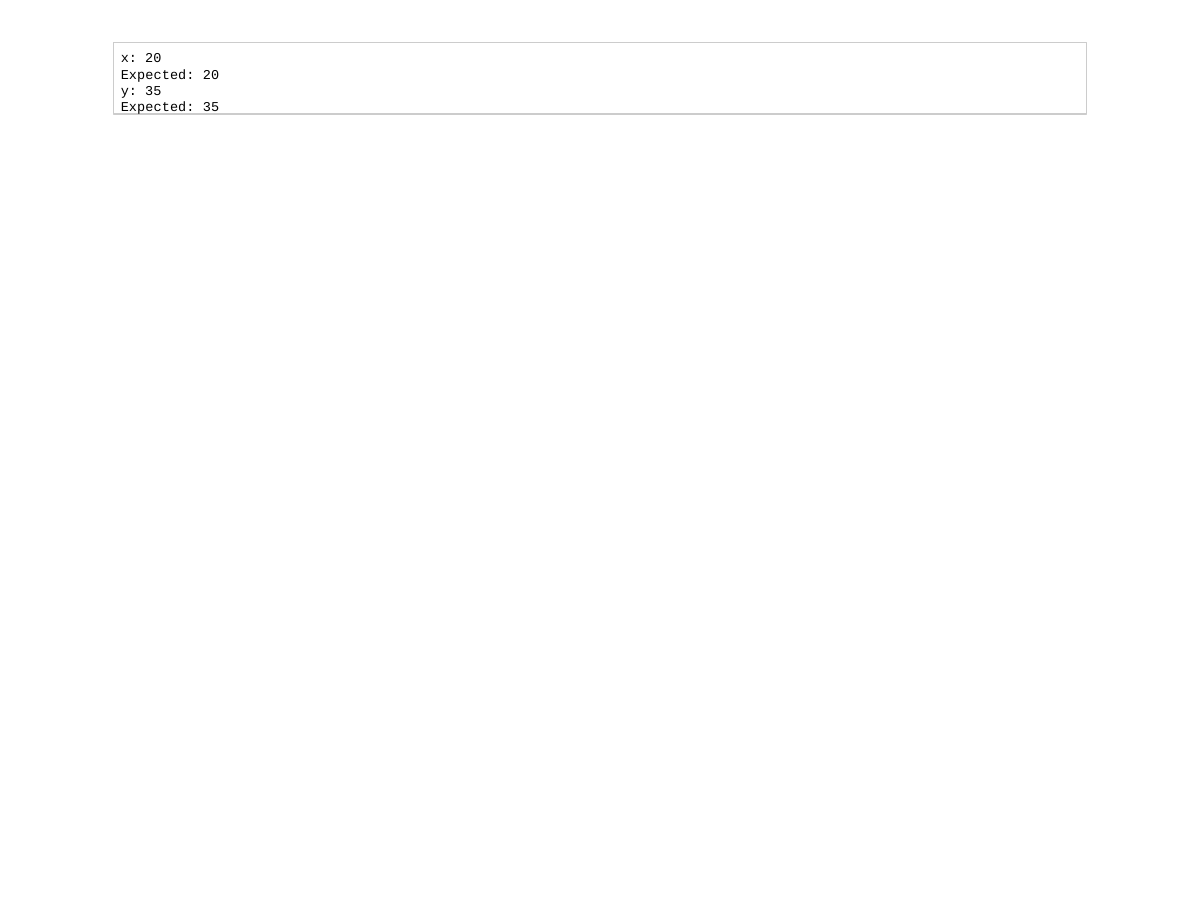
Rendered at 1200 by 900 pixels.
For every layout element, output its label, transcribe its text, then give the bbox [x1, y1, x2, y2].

text_box x: 20 Expected: 20 y: 35 Expected: 35 [113, 42, 1087, 114]
